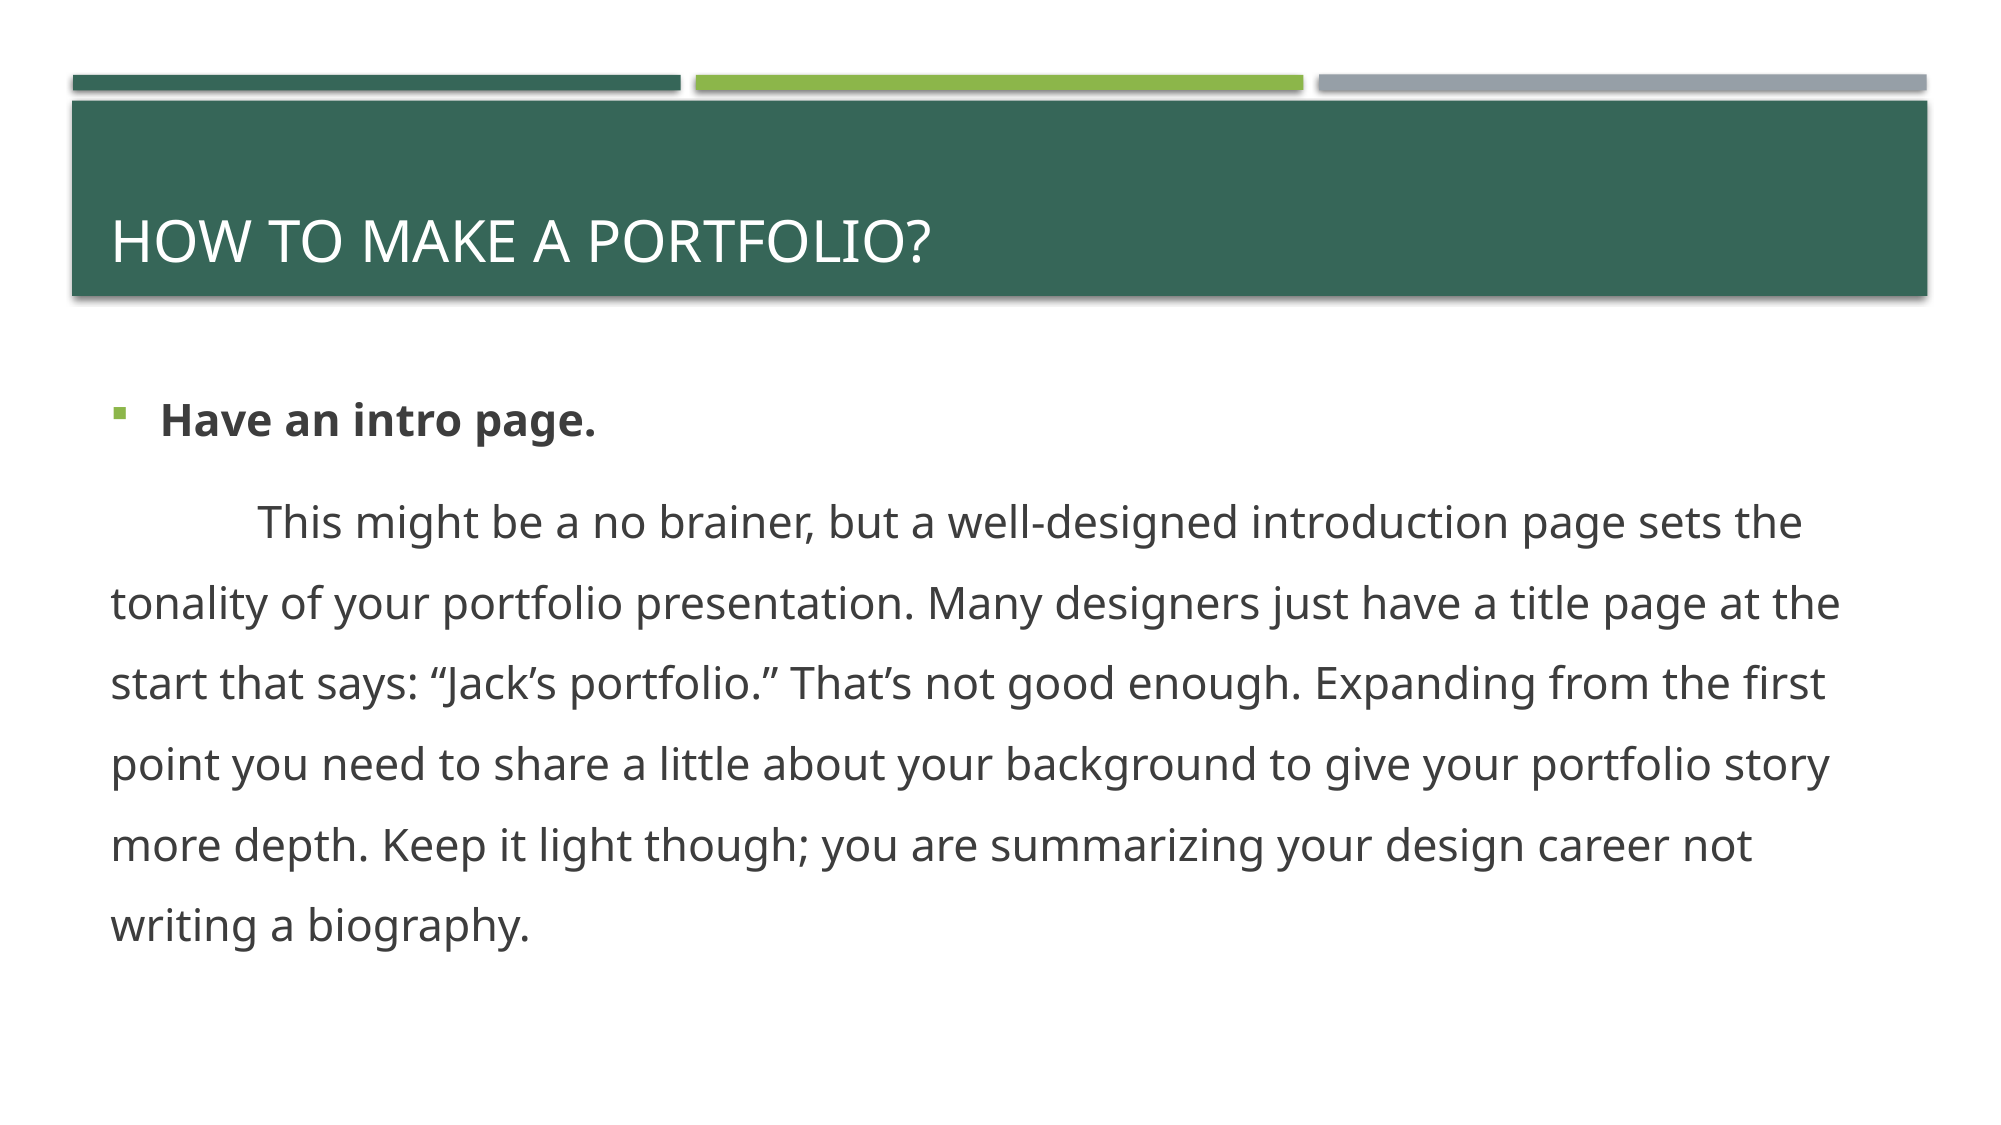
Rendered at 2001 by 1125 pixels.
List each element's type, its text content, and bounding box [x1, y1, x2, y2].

title HOW TO MAKE A PORTFOLIO? [95, 115, 1905, 282]
list Have an intro page. This might be a no brainer, but a well-designed introduction page sets the tonality of your portfolio presentation. Many designers just have a title page at the start that says: “Jack’s portfolio.” That’s not good enough. Expanding from the first point you need to share a little about your background to give your portfolio story more depth. Keep it light though; you are summarizing your design career not writing a biography. [95, 357, 1905, 962]
